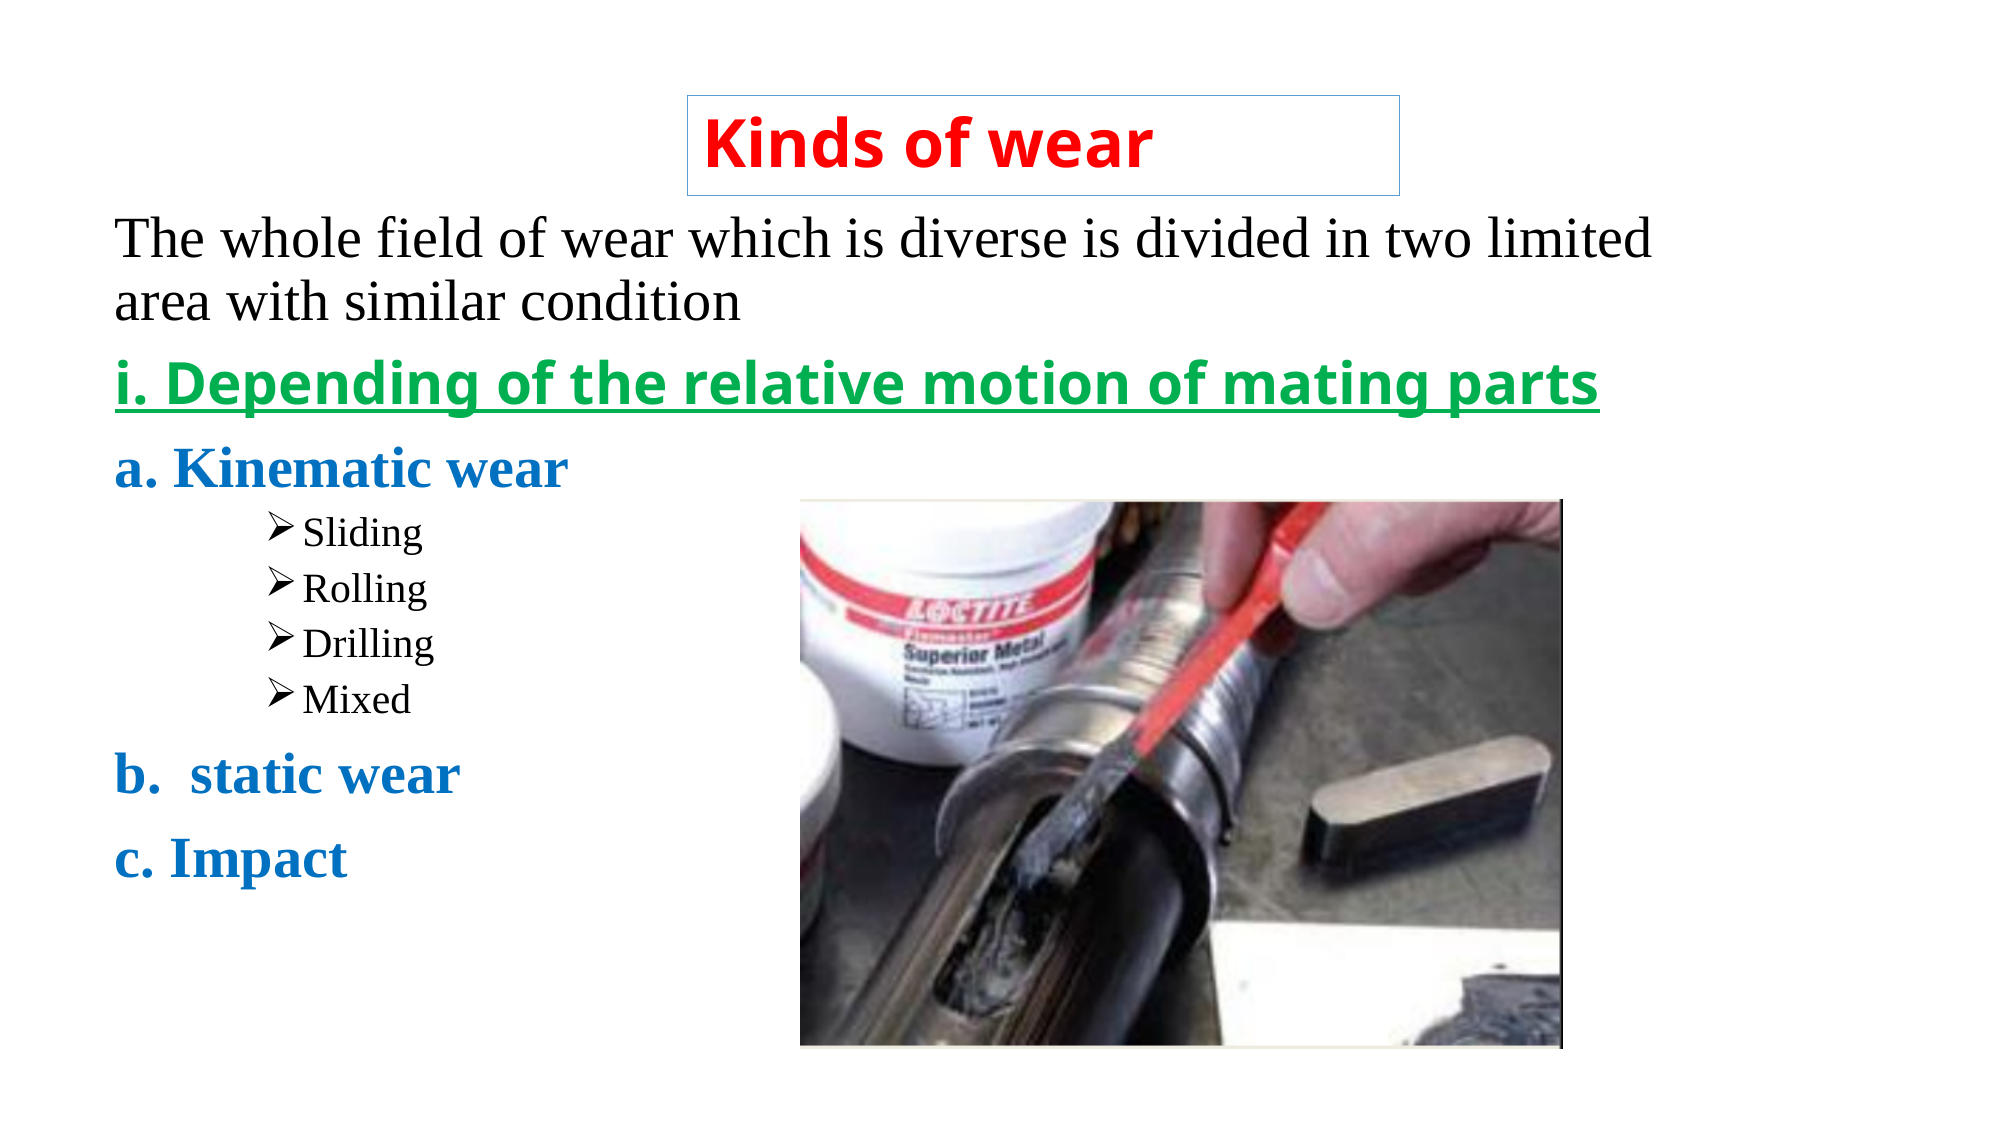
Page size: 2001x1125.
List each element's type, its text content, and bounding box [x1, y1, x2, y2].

list The whole field of wear which is diverse is divided in two limited area with similar condition i. Depending of the relative motion of mating parts a. Kinematic wear Sliding Rolling Drilling Mixed b. static wear c. Impact [99, 200, 1725, 1075]
title Kinds of wear [687, 95, 1400, 196]
picture [799, 499, 1563, 1049]
